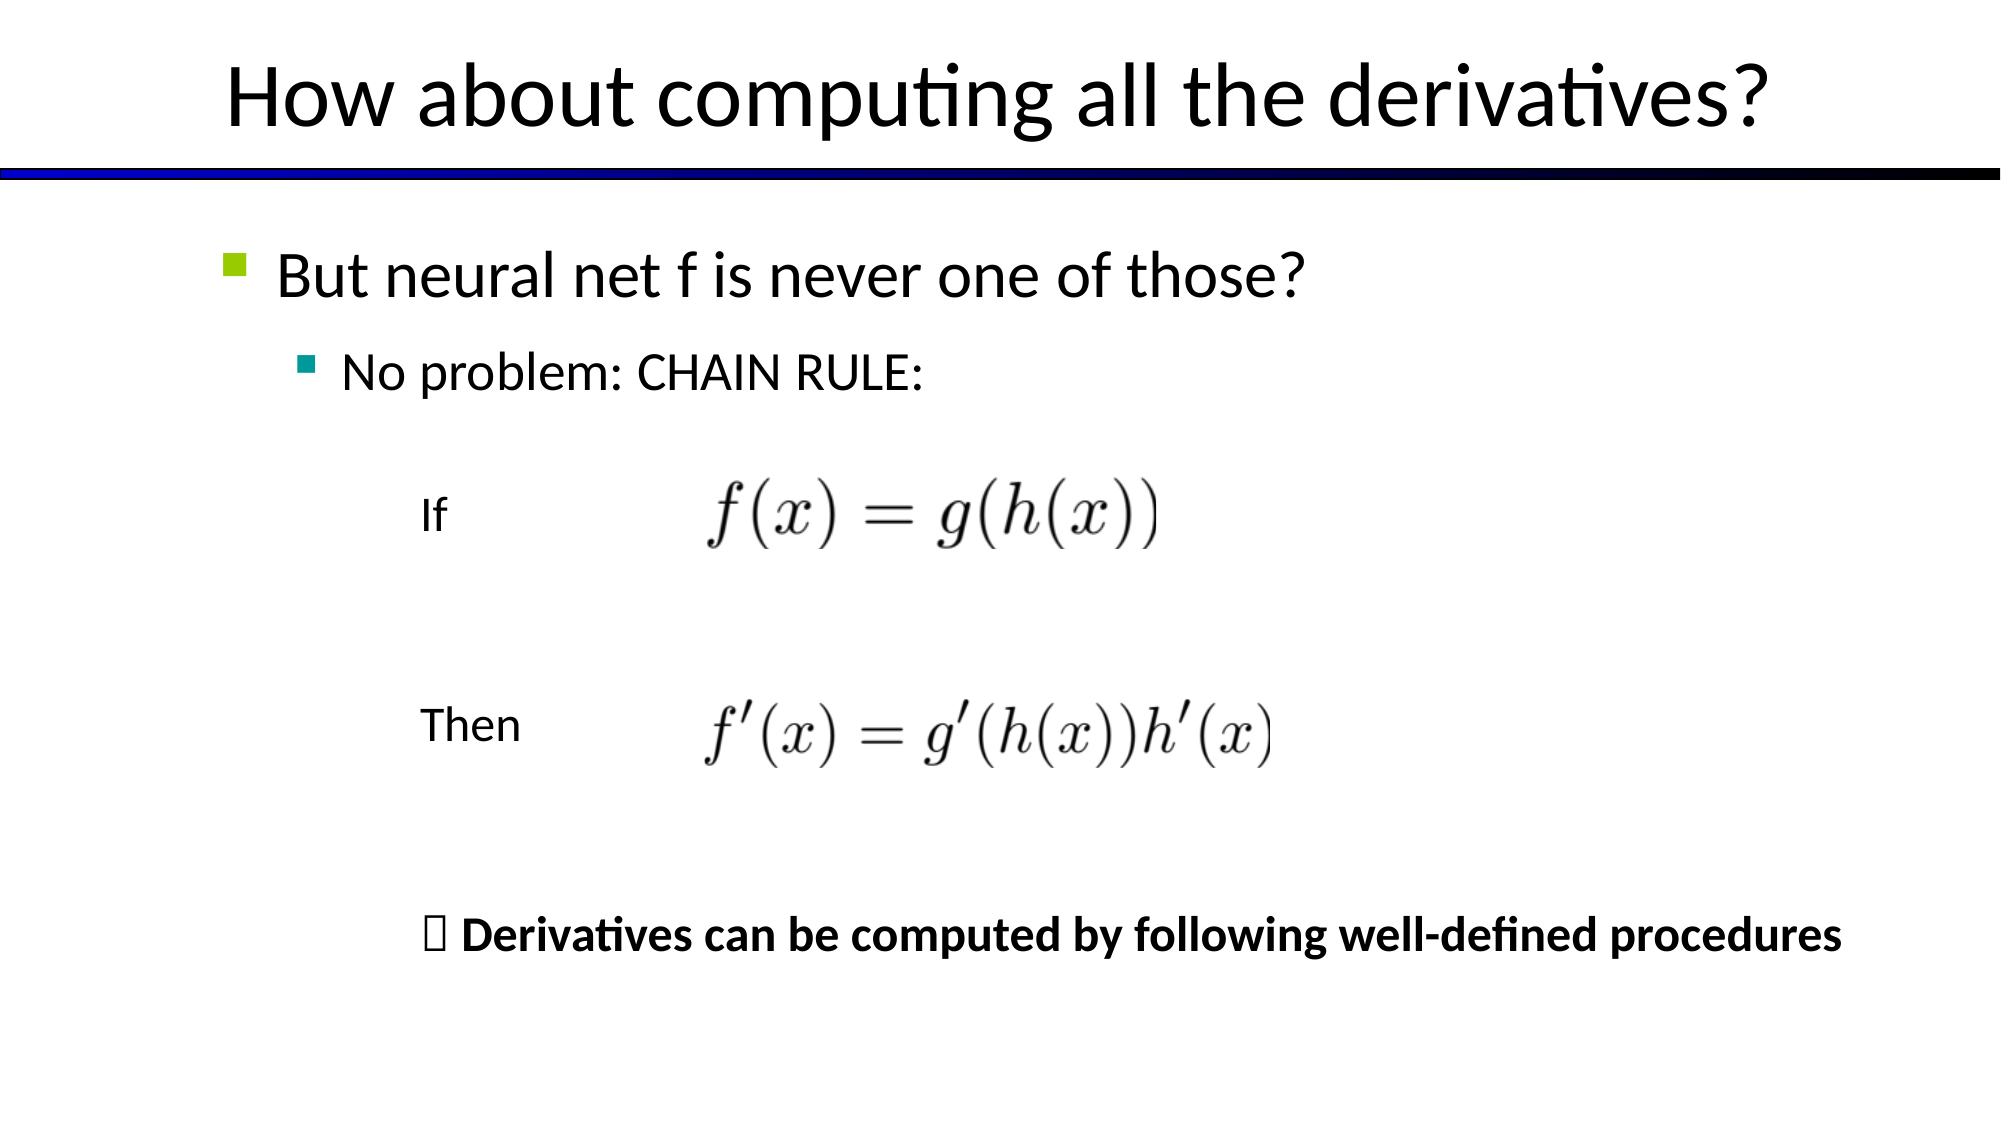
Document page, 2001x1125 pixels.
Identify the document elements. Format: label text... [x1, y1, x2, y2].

picture [703, 699, 1271, 768]
picture [705, 475, 1157, 550]
text_box But neural net f is never one of those? No problem: CHAIN RULE: If Then  Derivatives can be computed by following well-defined procedures [199, 220, 1913, 805]
title How about computing all the derivatives? [0, 0, 2000, 184]
